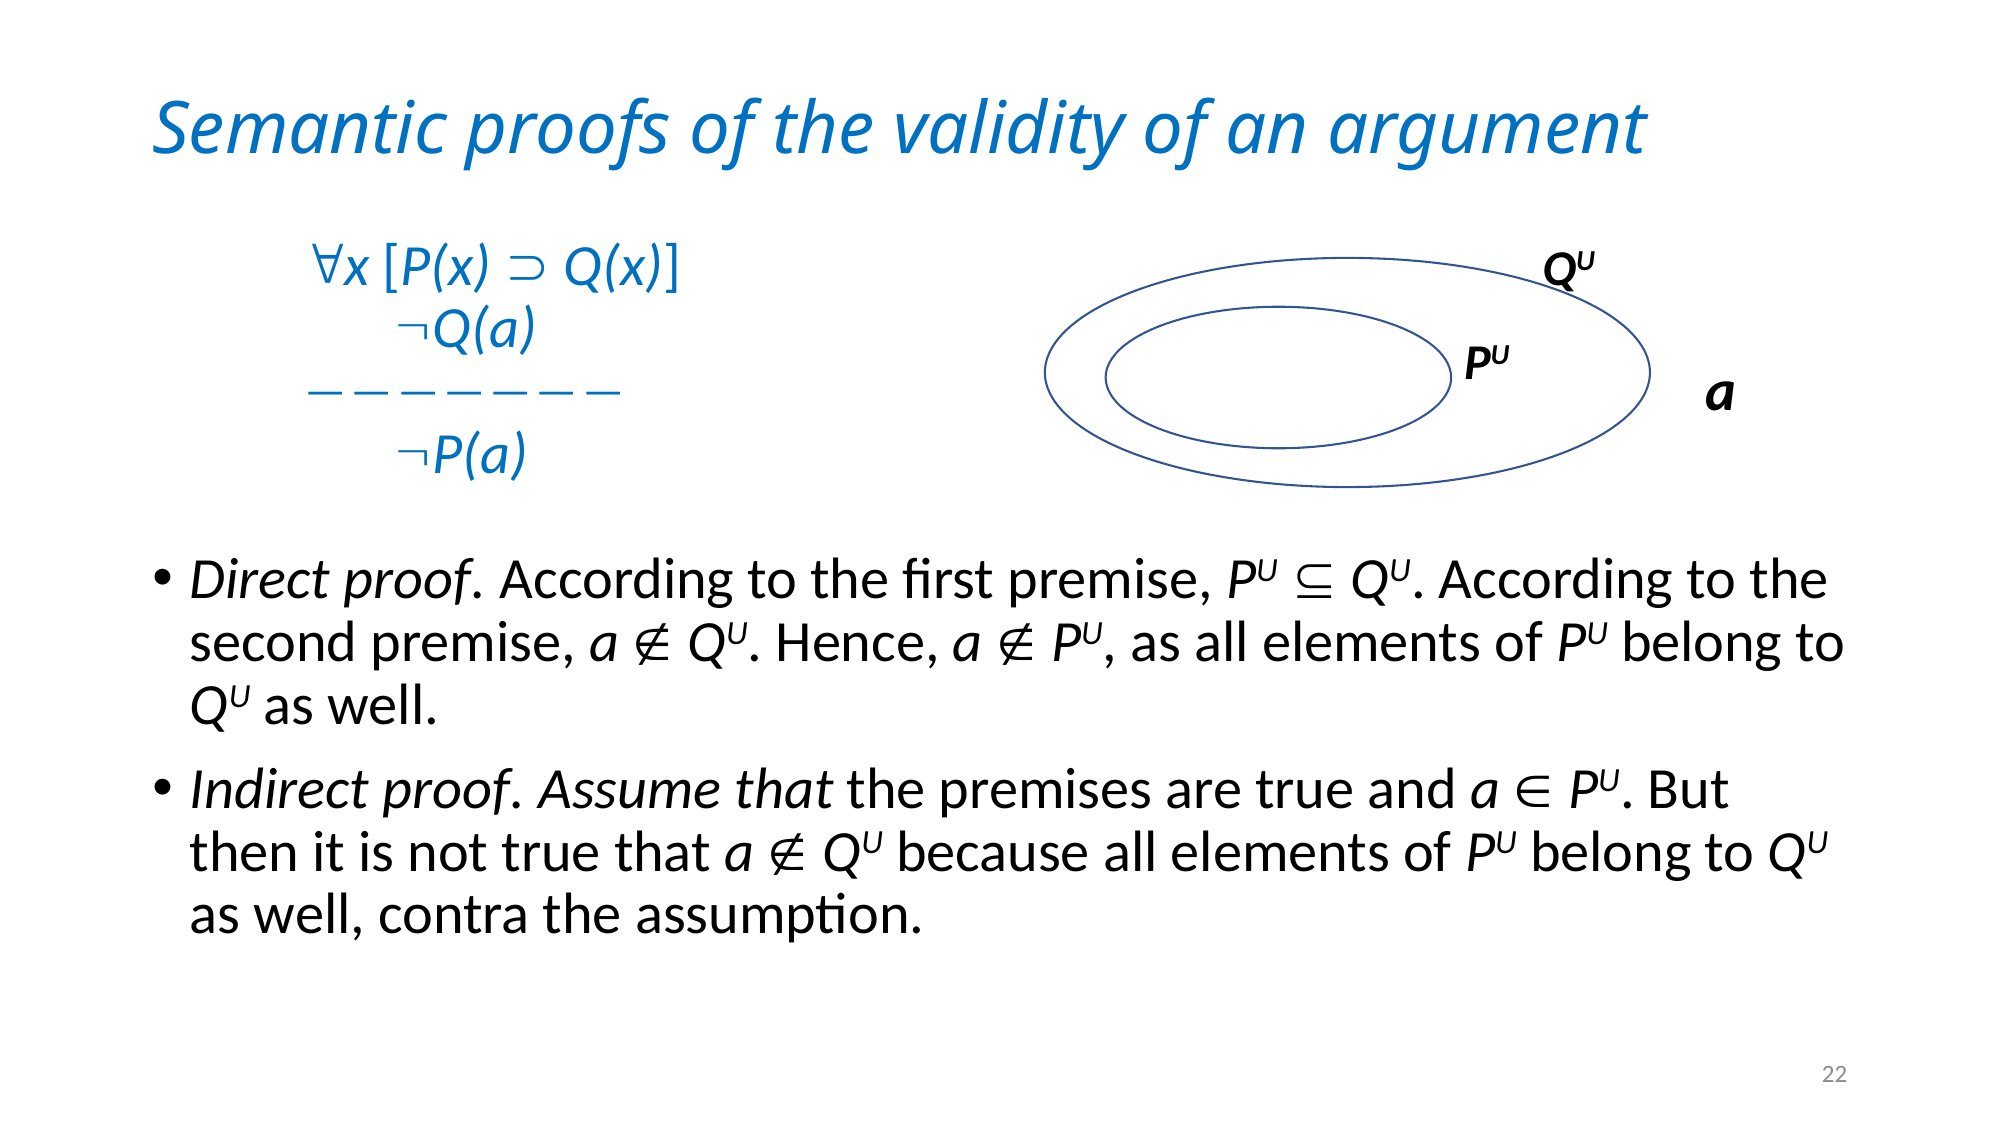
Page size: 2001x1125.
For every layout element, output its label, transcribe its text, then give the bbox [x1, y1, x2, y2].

title Semantic proofs of the validity of an argument [137, 59, 1863, 201]
text_box PU [1449, 321, 1551, 397]
slide_number 22 [1412, 1042, 1863, 1103]
list x [P(x)  Q(x)] QU Q(a)  a P(a) Direct proof. According to the first premise, PU  QU. According to the second premise, a  QU. Hence, a  PU, as all elements of PU belong to QU as well. Indirect proof. Assume that the premises are true and a  PU. But then it is not true that a  QU because all elements of PU belong to QU as well, contra the assumption. [137, 227, 1863, 1014]
text_box [1043, 256, 1651, 489]
